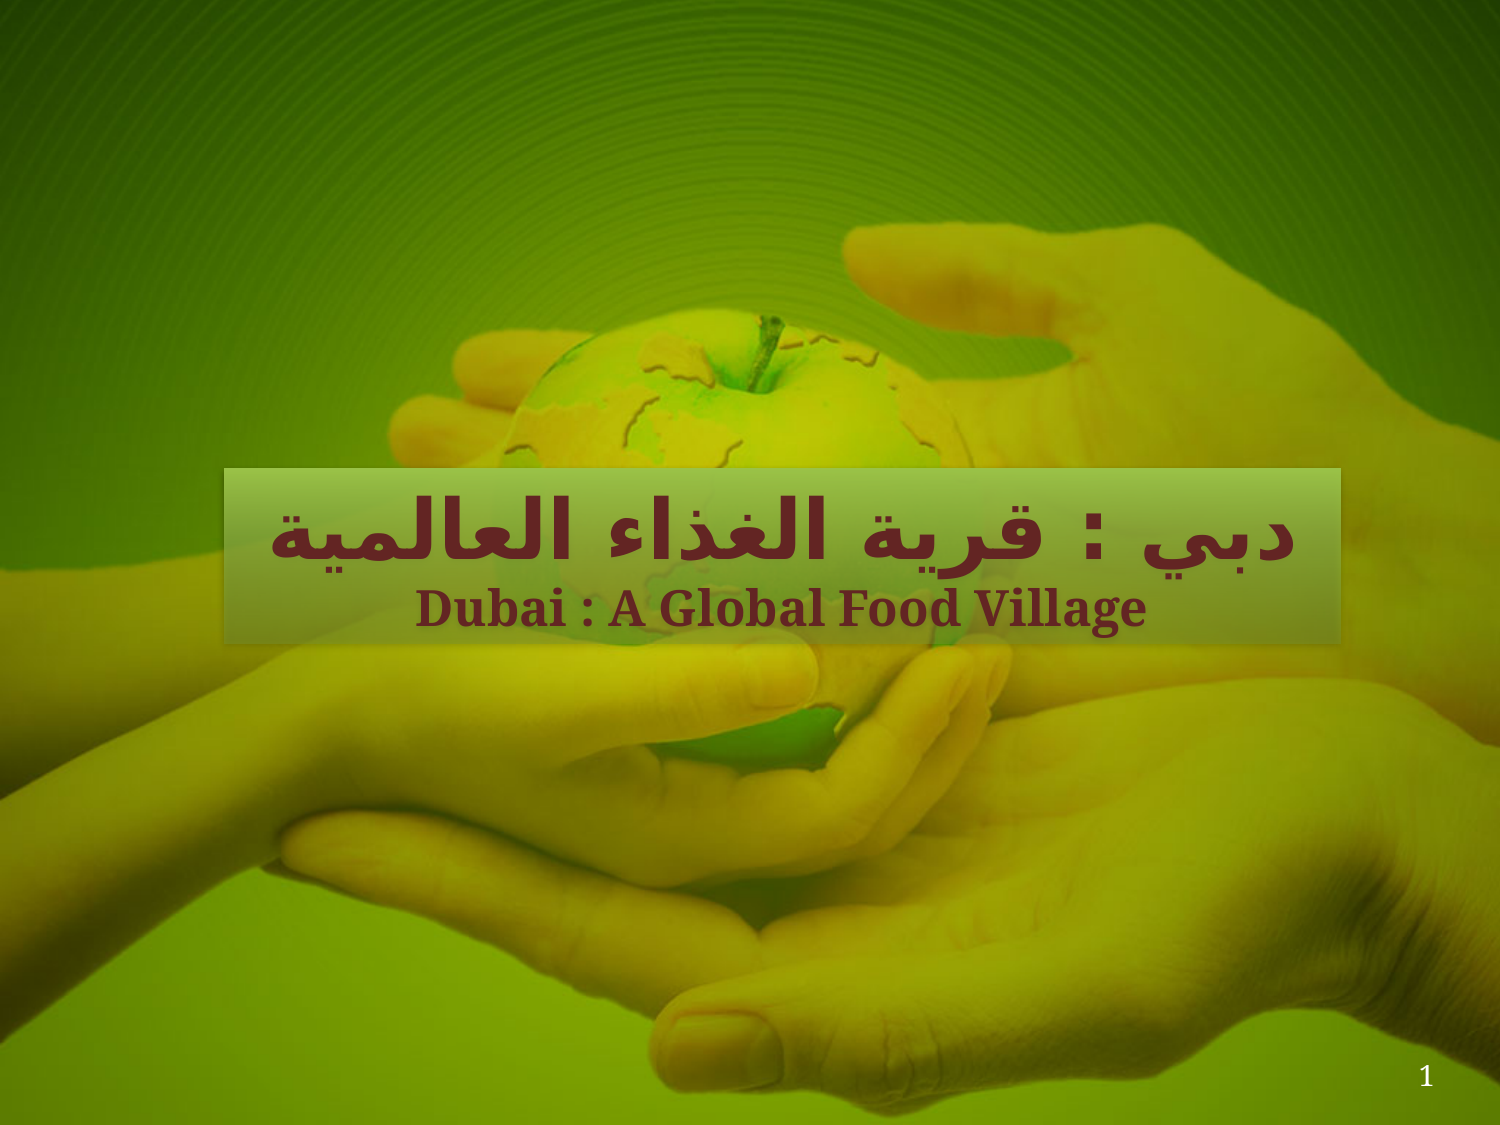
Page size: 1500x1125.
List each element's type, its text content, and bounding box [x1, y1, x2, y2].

picture [0, 0, 1500, 1125]
slide_number 1 [1187, 1049, 1451, 1113]
text_box دبي : قرية الغذاء العالمية Dubai : A Global Food Village [224, 468, 1341, 644]
